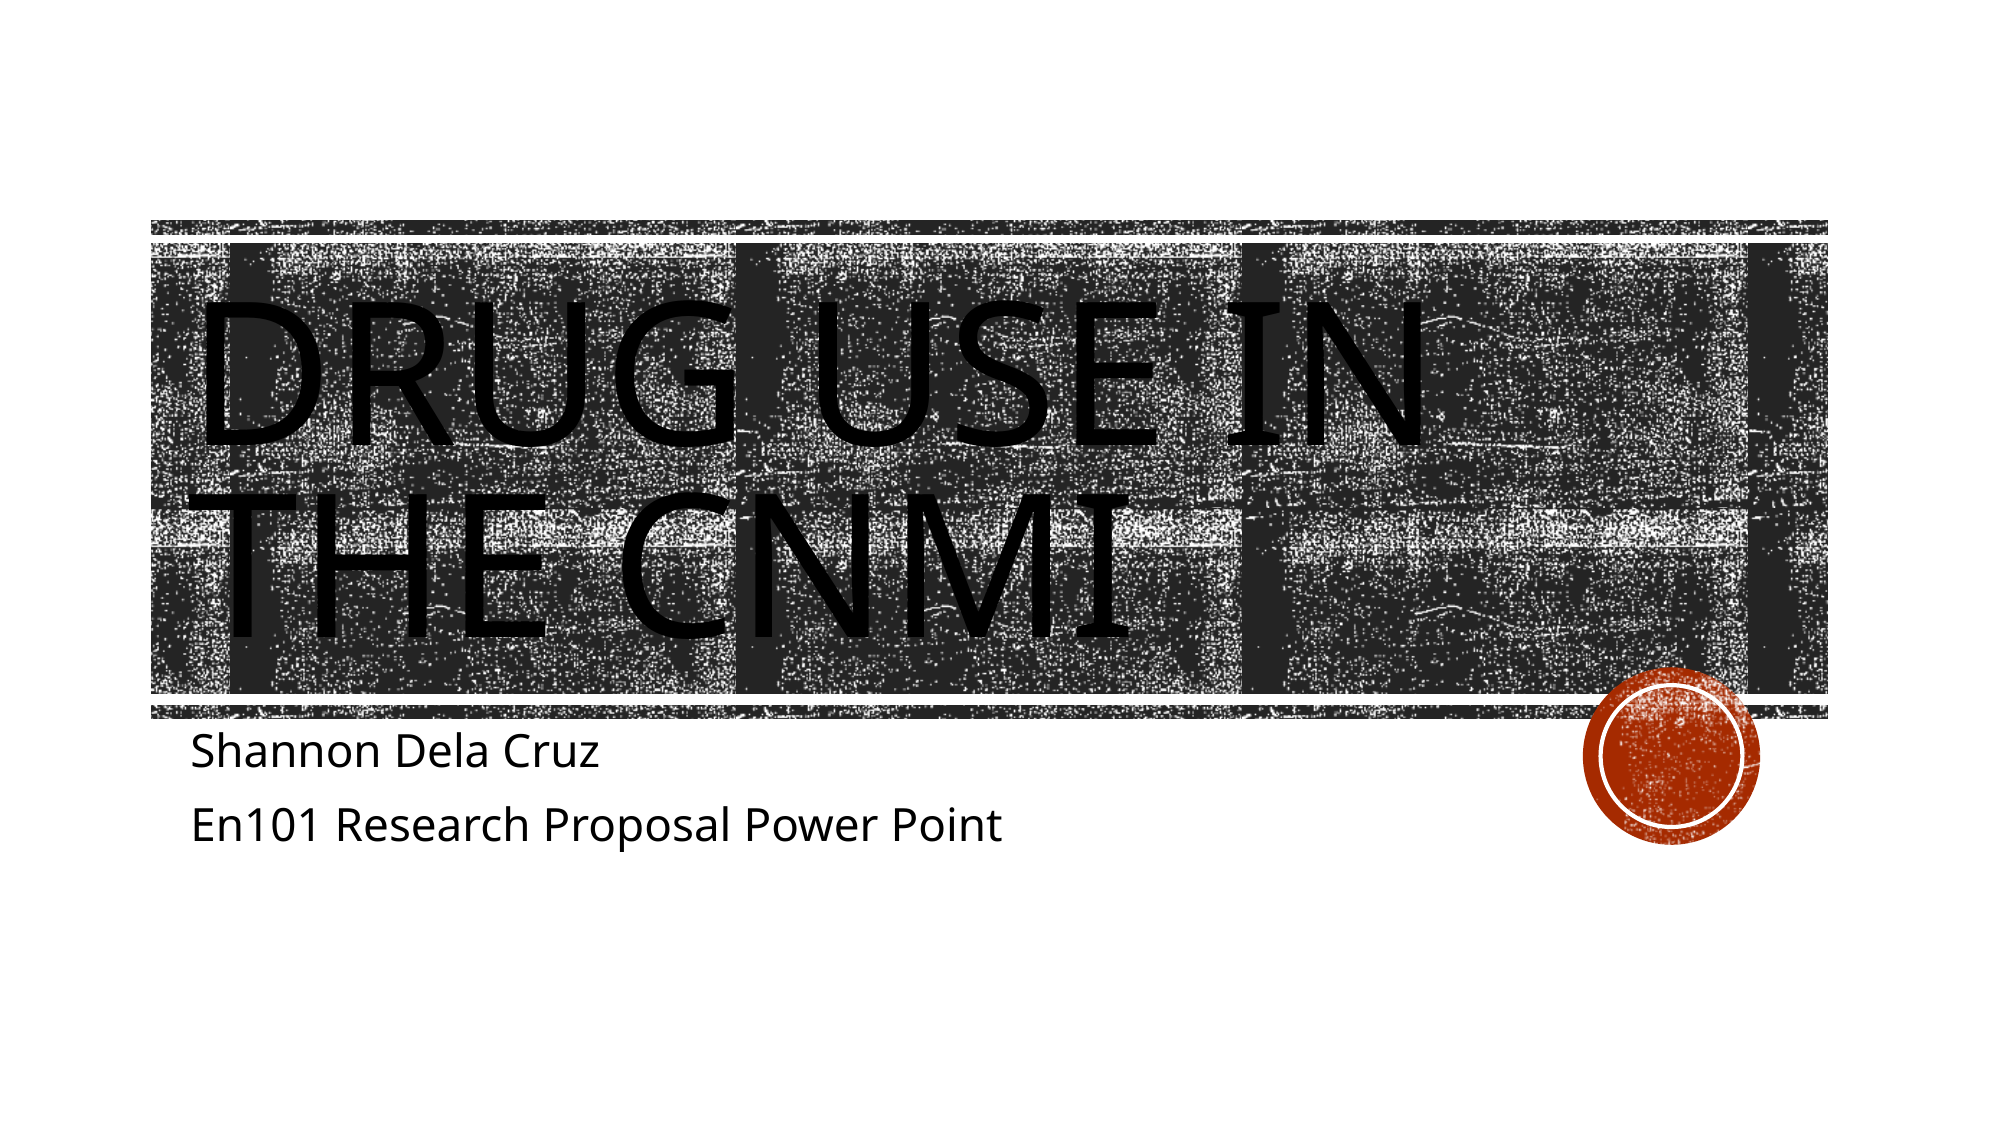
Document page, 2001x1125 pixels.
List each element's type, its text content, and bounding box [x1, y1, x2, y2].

title Drug use in the CNMI [172, 234, 1808, 733]
subtitle Shannon Dela Cruz En101 Research Proposal Power Point [175, 720, 1470, 896]
